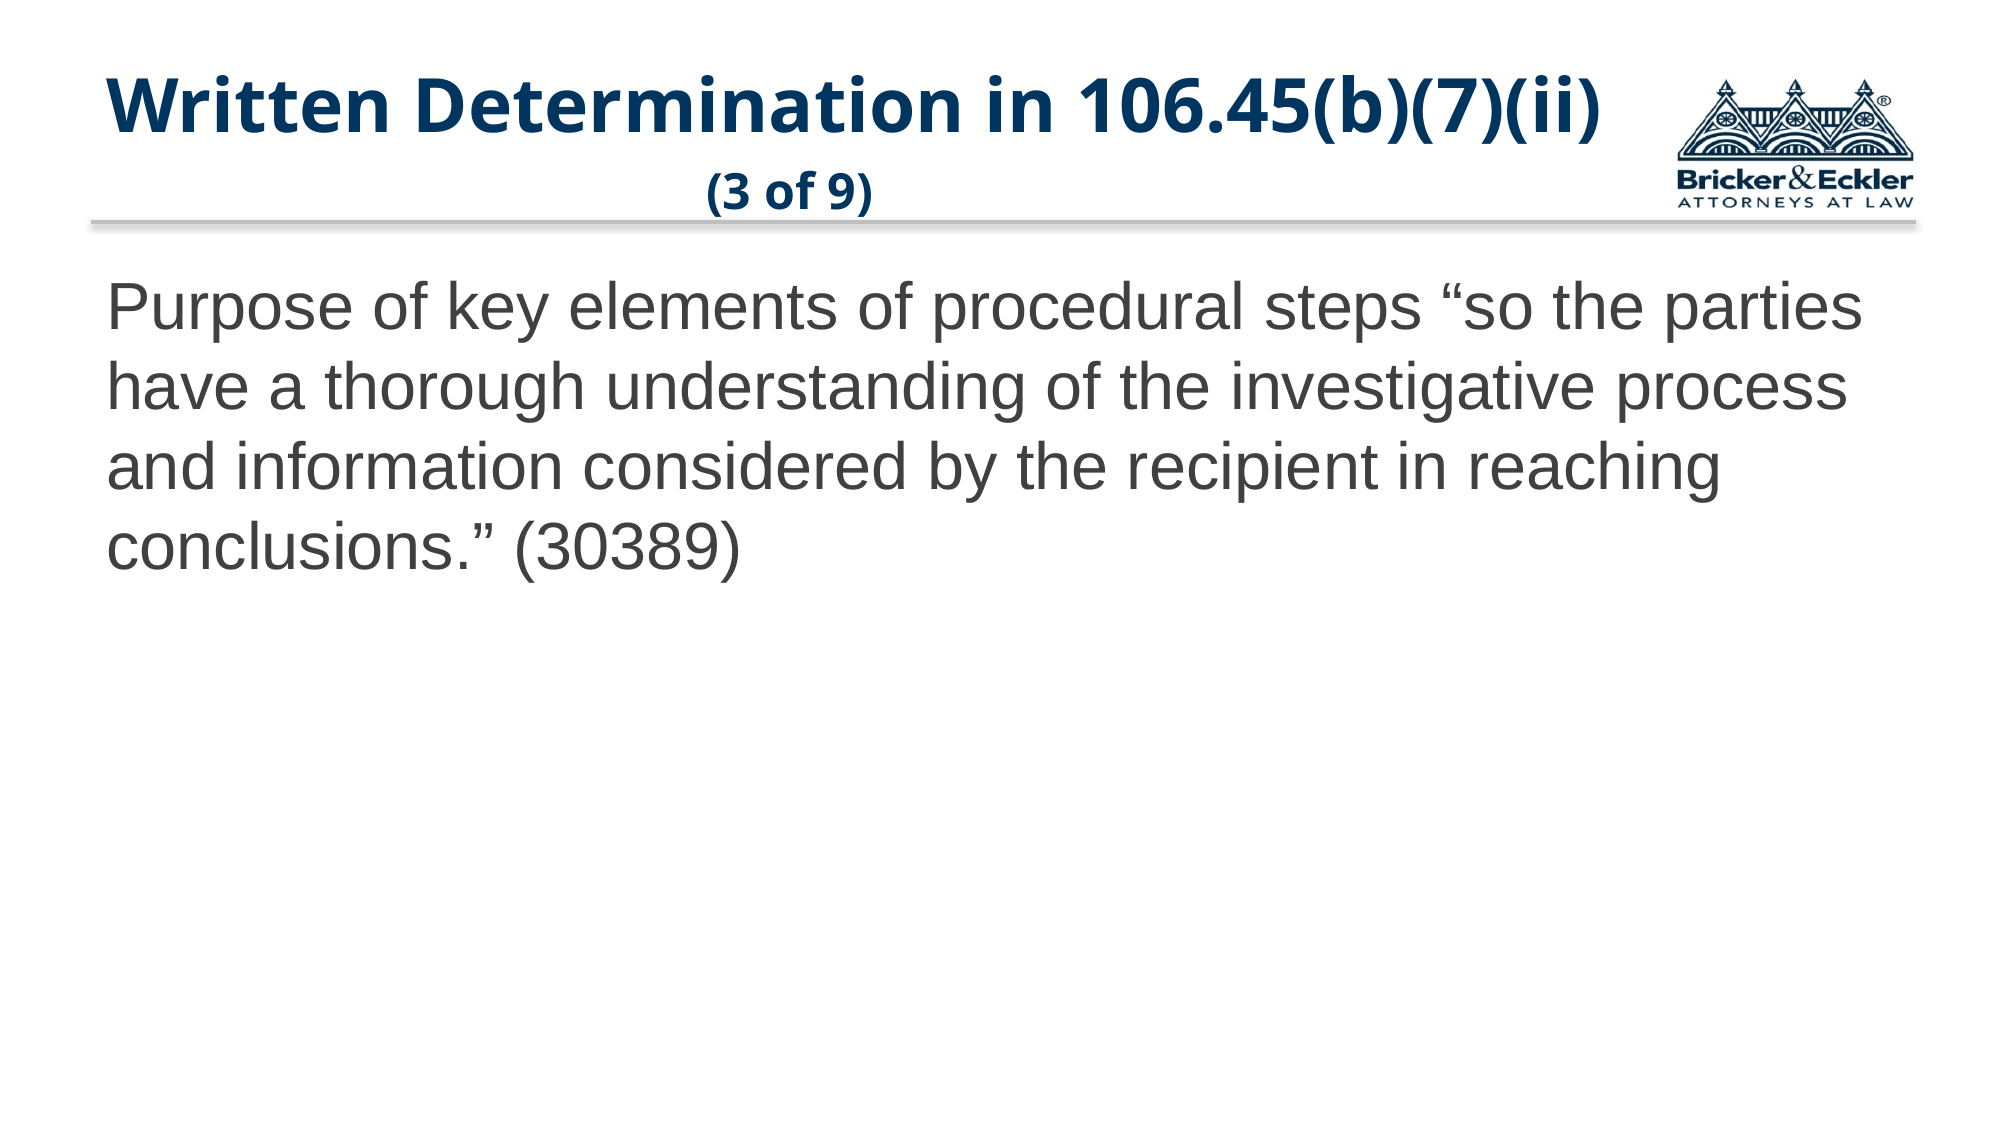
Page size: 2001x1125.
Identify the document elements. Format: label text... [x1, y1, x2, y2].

picture [1674, 76, 1916, 210]
list Purpose of key elements of procedural steps “so the parties have a thorough understanding of the investigative process and information considered by the recipient in reaching conclusions.” (30389) [91, 255, 1903, 1063]
title Written Determination in 106.45(b)(7)(ii) (3 of 9) [91, 88, 1644, 207]
